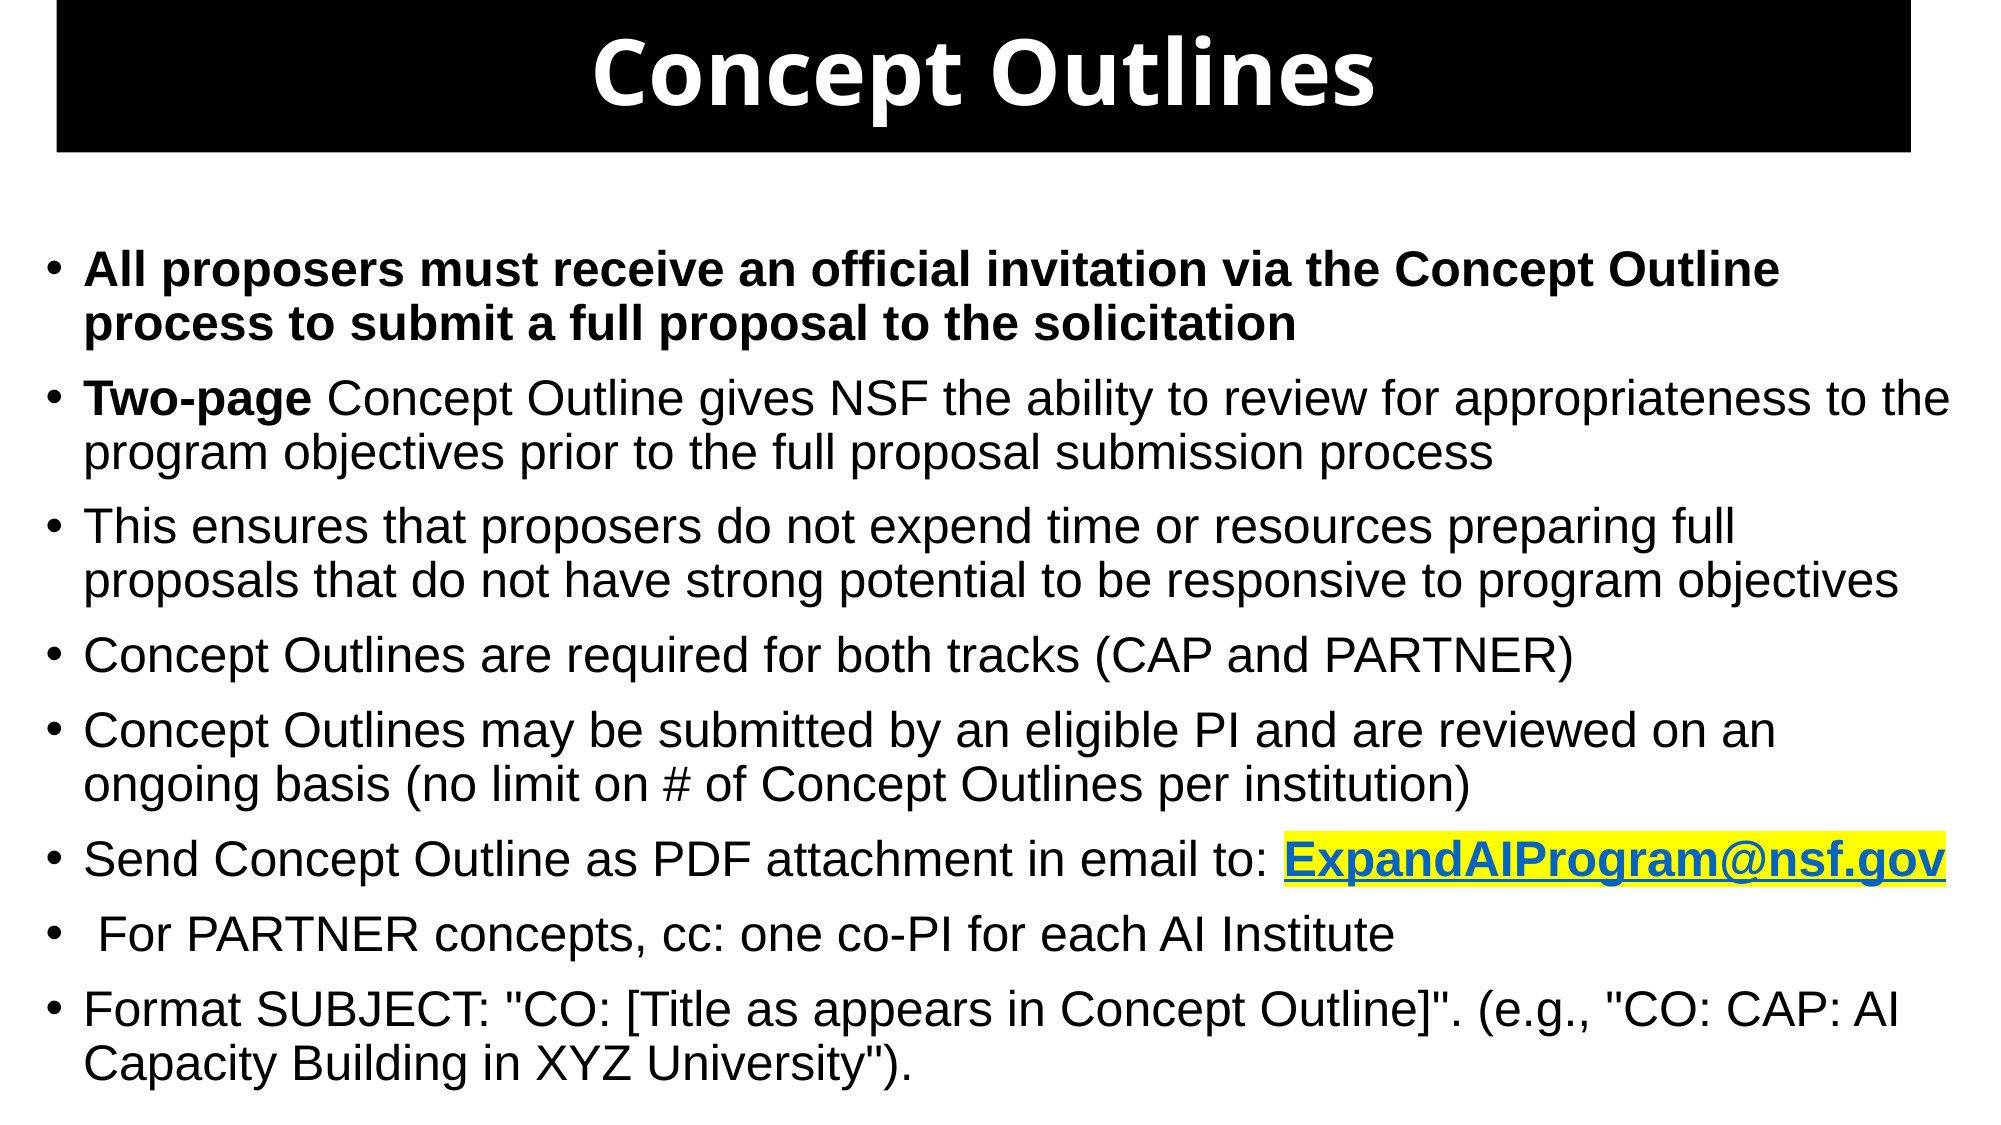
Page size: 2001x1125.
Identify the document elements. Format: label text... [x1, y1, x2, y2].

list All proposers must receive an official invitation via the Concept Outline process to submit a full proposal to the solicitation Two-page Concept Outline gives NSF the ability to review for appropriateness to the program objectives prior to the full proposal submission process This ensures that proposers do not expend time or resources preparing full proposals that do not have strong potential to be responsive to program objectives Concept Outlines are required for both tracks (CAP and PARTNER) Concept Outlines may be submitted by an eligible PI and are reviewed on an ongoing basis (no limit on # of Concept Outlines per institution) Send Concept Outline as PDF attachment in email to: ExpandAIProgram@nsf.gov For PARTNER concepts, cc: one co-PI for each AI Institute Format SUBJECT: "CO: [Title as appears in Concept Outline]". (e.g., "CO: CAP: AI Capacity Building in XYZ University"). ​ [30, 154, 1979, 1088]
title Concept Outlines [56, 0, 1911, 153]
